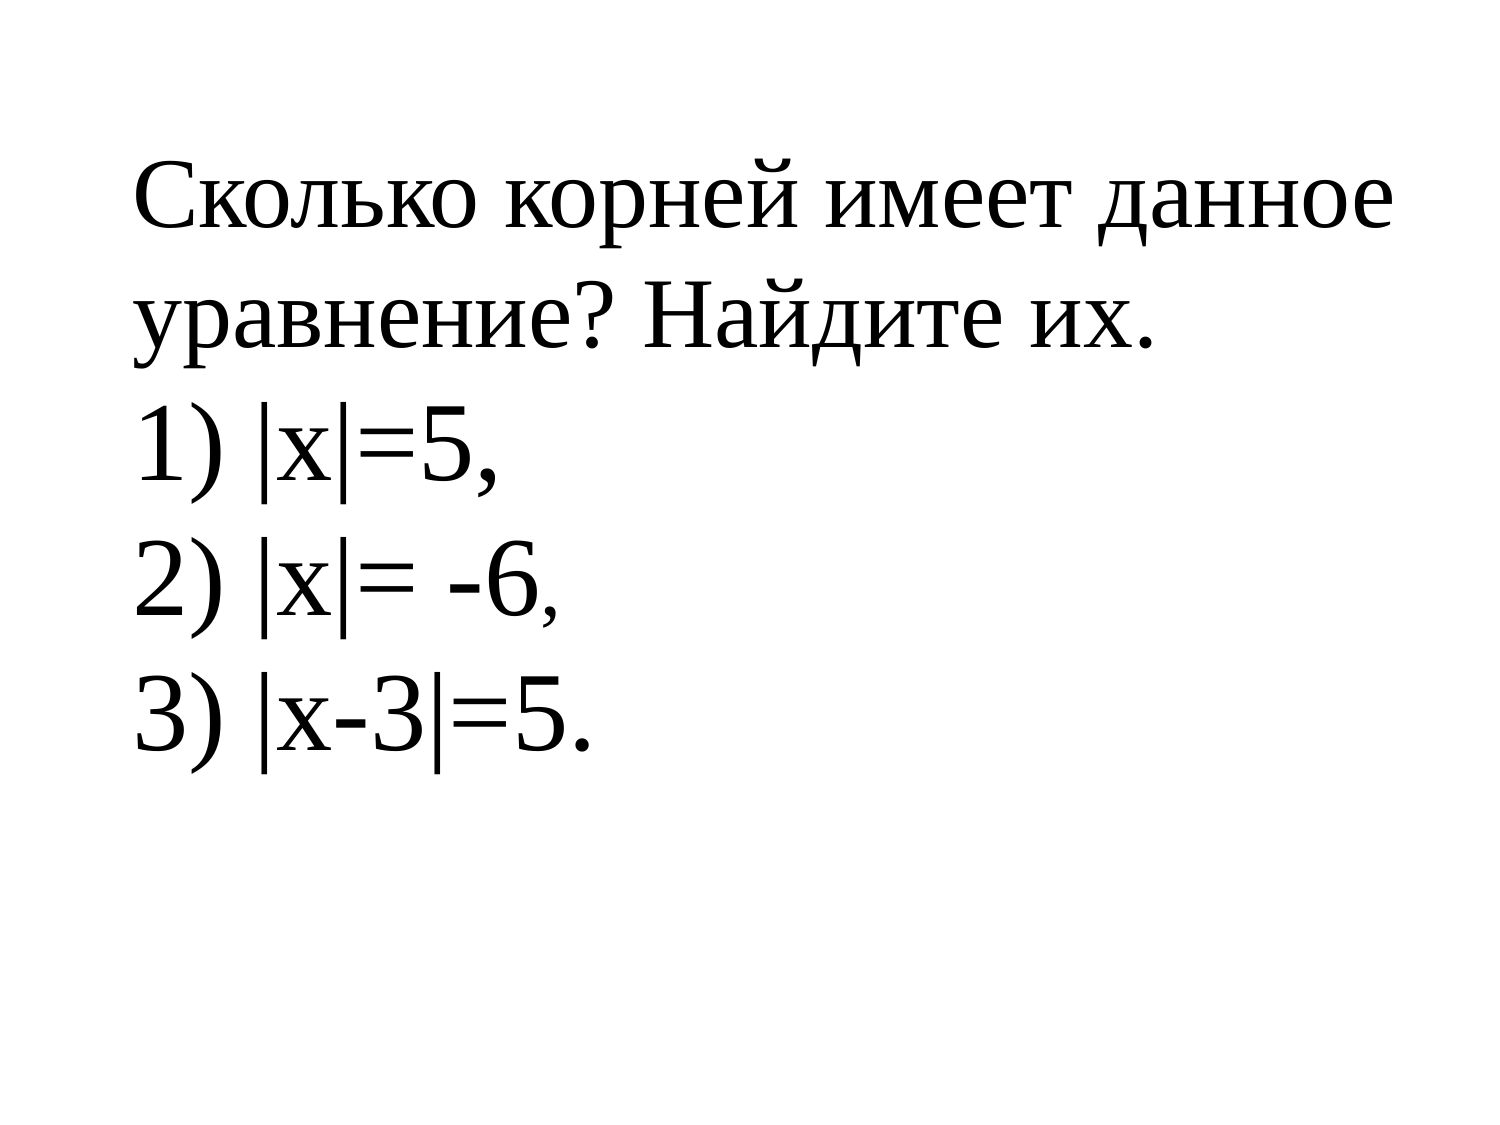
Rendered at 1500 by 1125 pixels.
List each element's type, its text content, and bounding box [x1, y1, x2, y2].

text_box Сколько корней имеет данное уравнение? Найдите их. |х|=5, |х|= -6, 3) |х-3|=5. [117, 120, 1500, 781]
